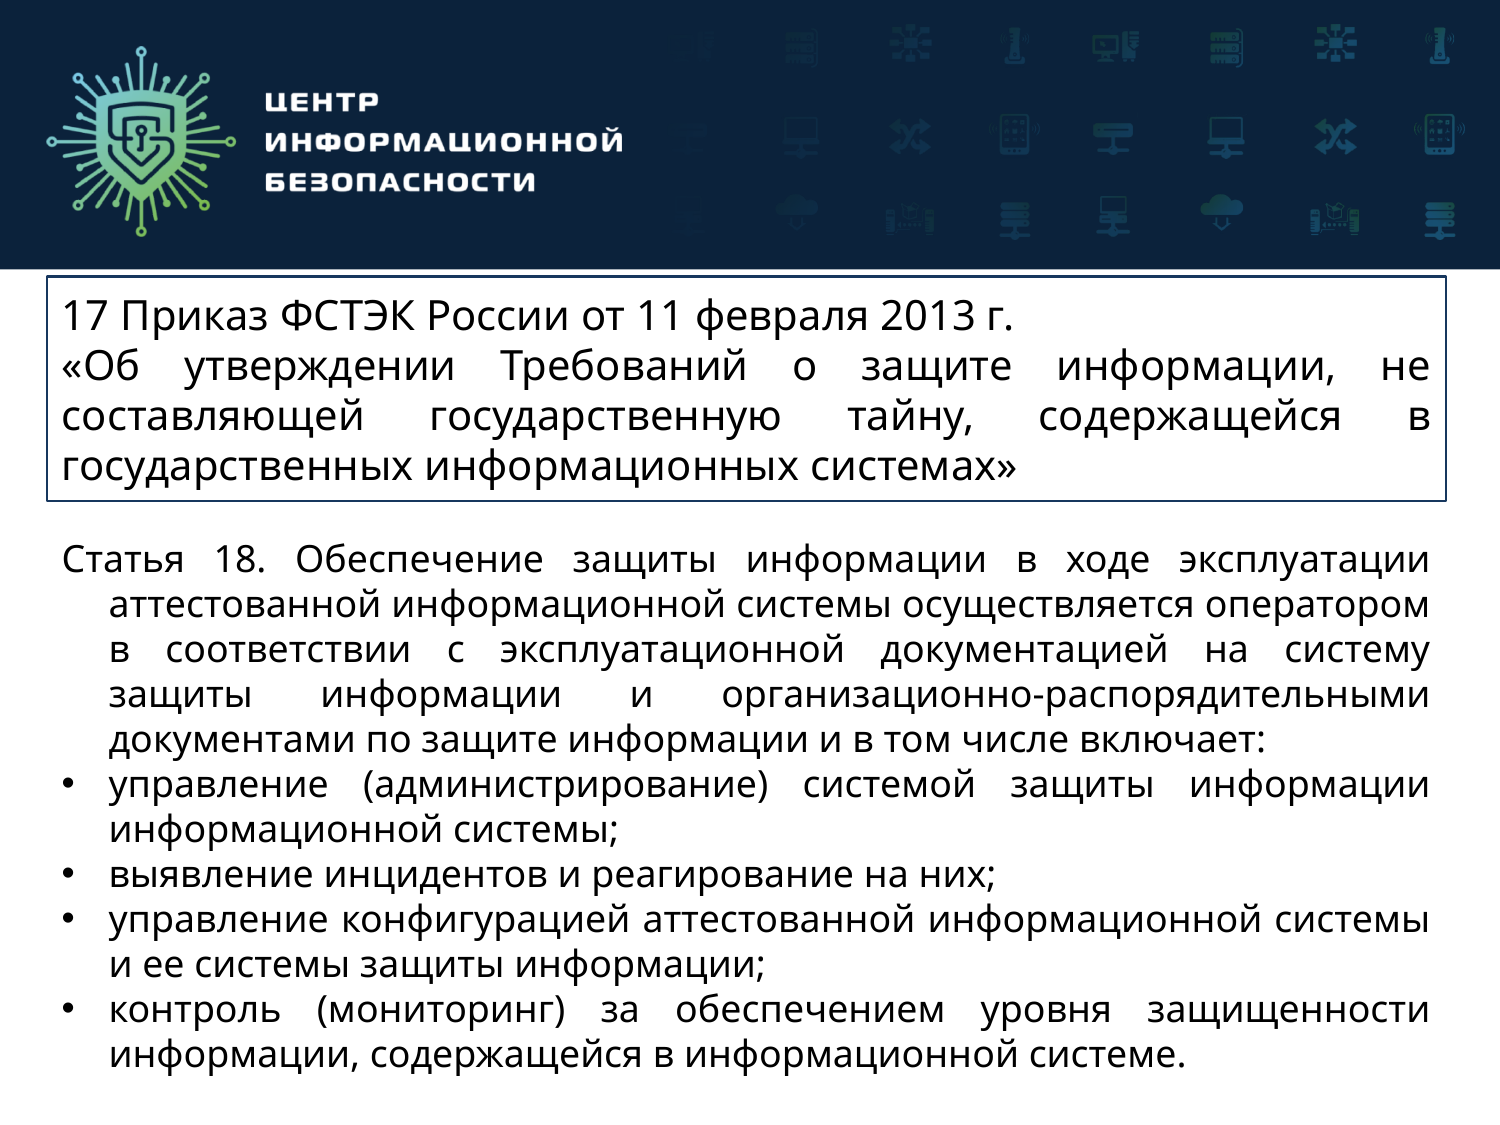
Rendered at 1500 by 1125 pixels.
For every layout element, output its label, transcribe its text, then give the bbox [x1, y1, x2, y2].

text_box 17 Приказ ФСТЭК России от 11 февраля 2013 г. «Об утверждении Требований о защите информации, не составляющей государственную тайну, содержащейся в государственных информационных системах» [46, 276, 1447, 501]
picture [46, 46, 622, 237]
text_box Статья 18. Обеспечение защиты информации в ходе эксплуатации аттестованной информационной системы осуществляется оператором в соответствии с эксплуатационной документацией на систему защиты информации и организационно-распорядительными документами по защите информации и в том числе включает: управление (администрирование) системой защиты информации информационной системы; выявление инцидентов и реагирование на них; управление конфигурацией аттестованной информационной системы и ее системы защиты информации; контроль (мониторинг) за обеспечением уровня защищенности информации, содержащейся в информационной системе. [46, 527, 1447, 1082]
picture [667, 24, 1466, 240]
text_box [0, 0, 1500, 272]
